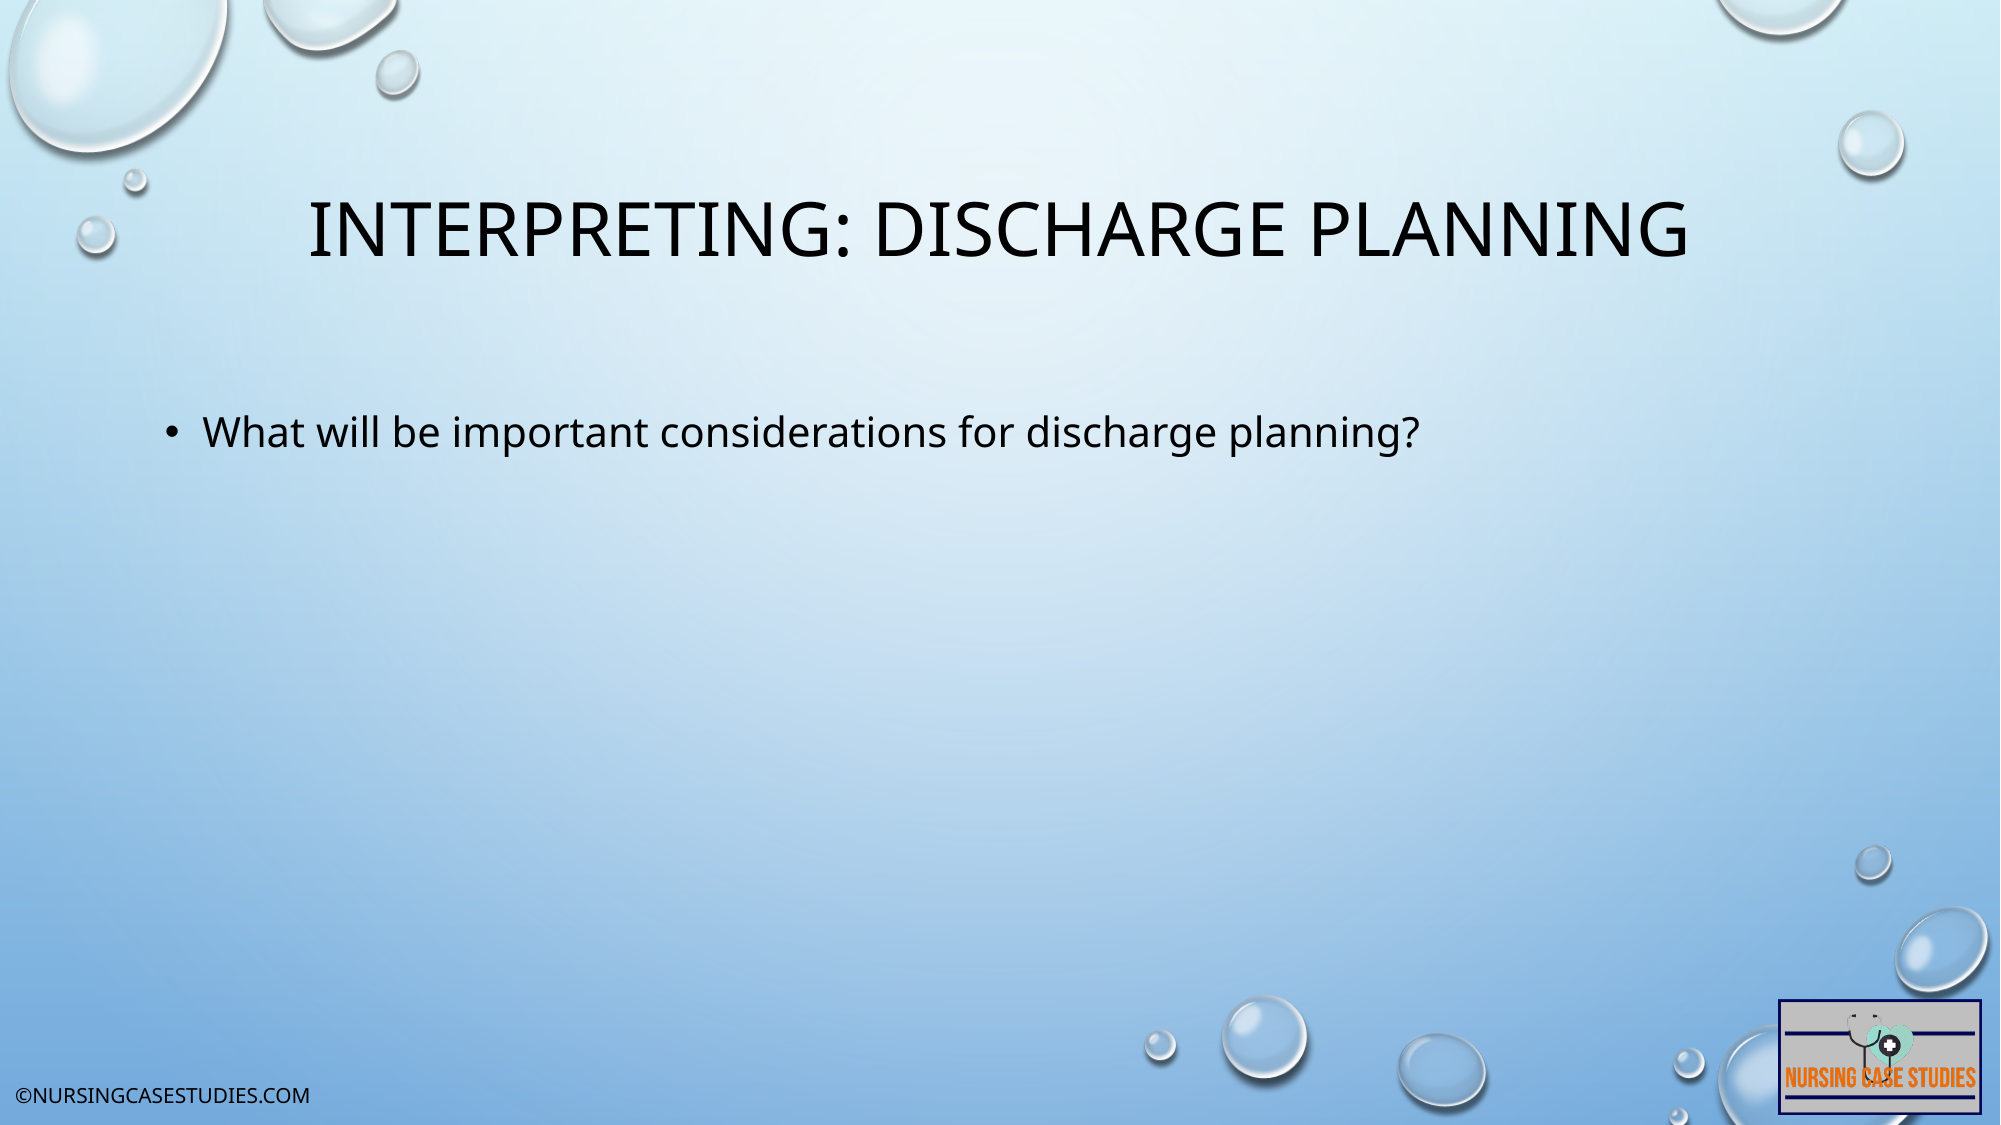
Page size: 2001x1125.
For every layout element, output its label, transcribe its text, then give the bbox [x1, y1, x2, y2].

picture [0, 0, 2000, 1125]
list What will be important considerations for discharge planning? [149, 388, 1860, 958]
title Interpreting: Discharge planning [149, 101, 1851, 364]
footer ©NURSINGCASESTUDIES.COM [0, 1065, 1095, 1125]
